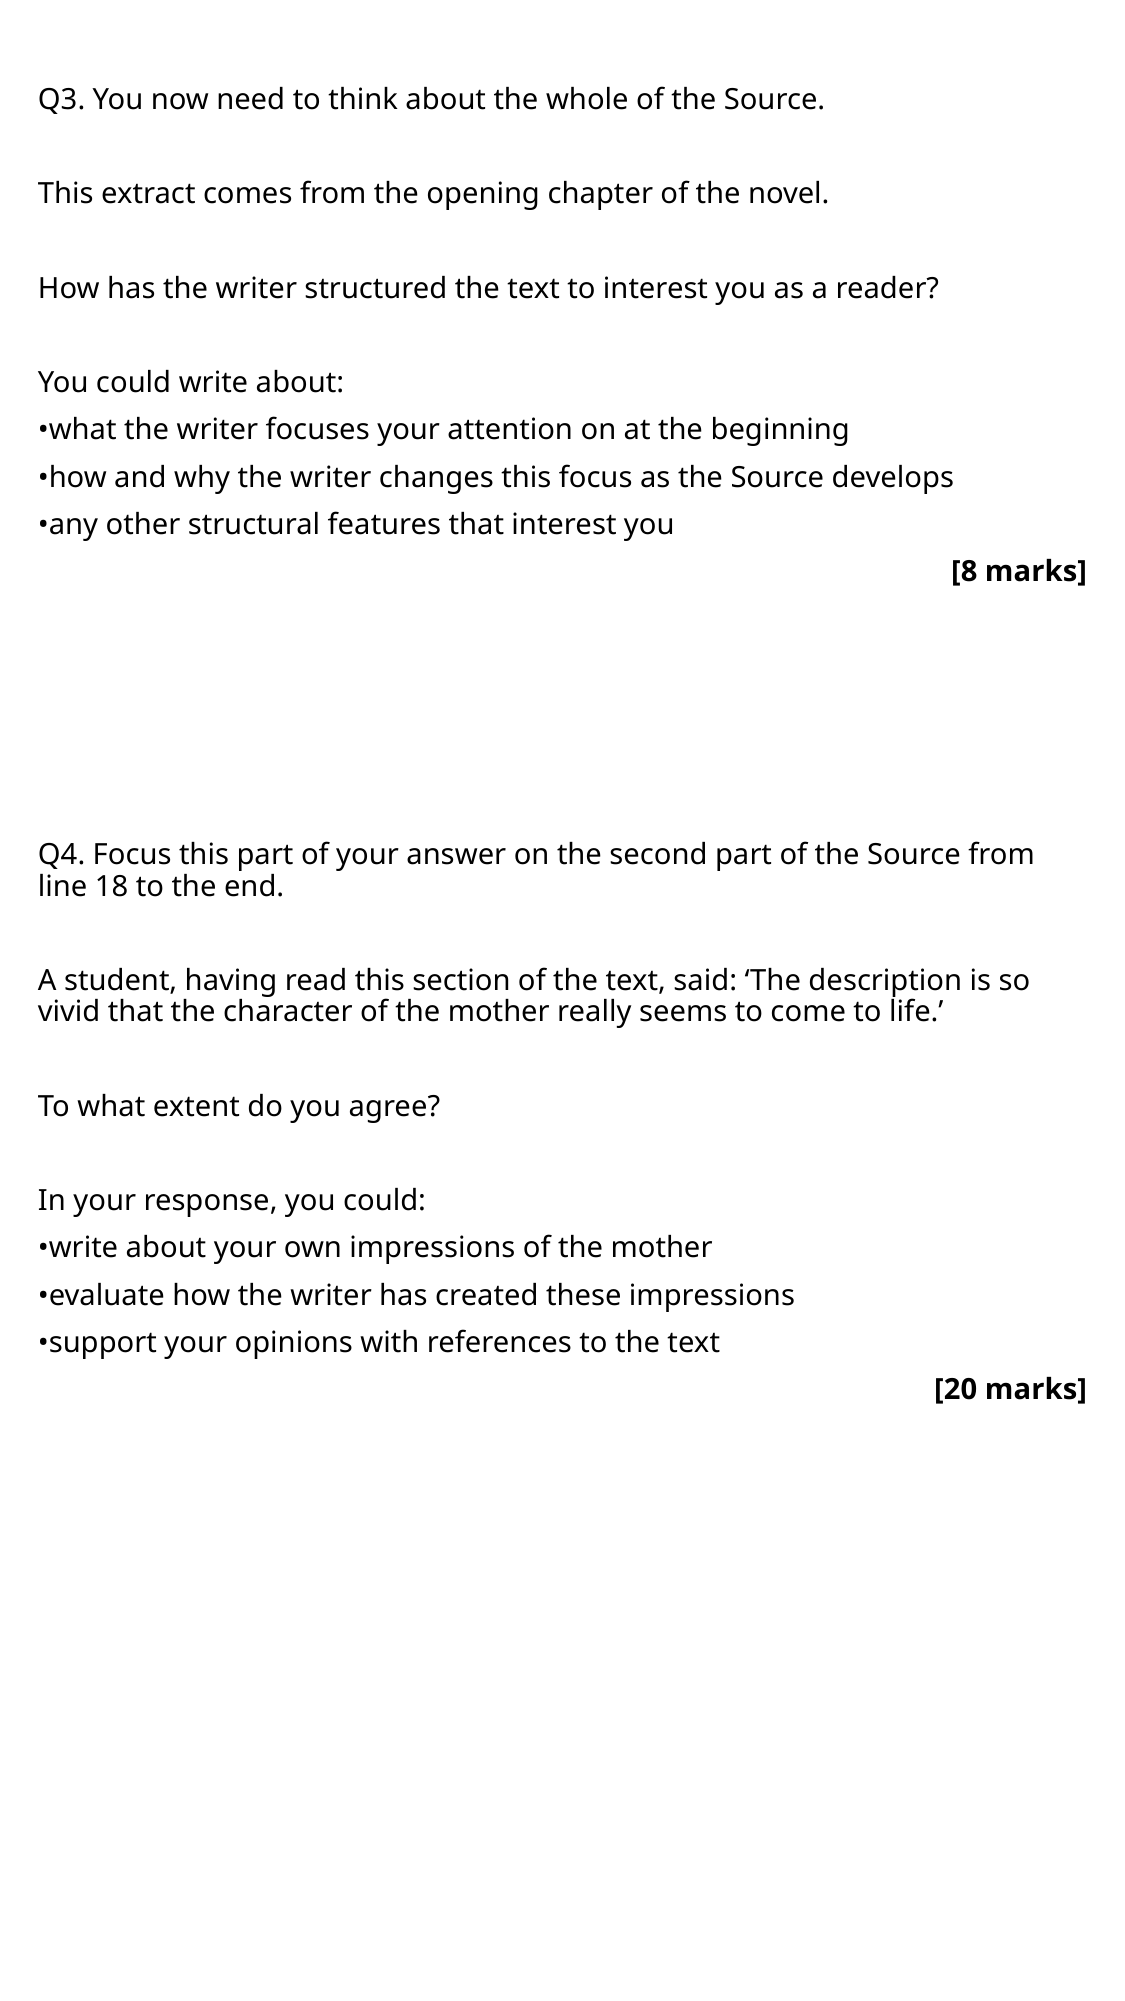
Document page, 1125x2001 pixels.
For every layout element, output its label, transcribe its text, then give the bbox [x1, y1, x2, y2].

list Q3. You now need to think about the whole of the Source. This extract comes from the opening chapter of the novel. How has the writer structured the text to interest you as a reader? You could write about: •what the writer focuses your attention on at the beginning •how and why the writer changes this focus as the Source develops •any other structural features that interest you [8 marks] Q4. Focus this part of your answer on the second part of the Source from line 18 to the end. A student, having read this section of the text, said: ‘The description is so vivid that the character of the mother really seems to come to life.’ To what extent do you agree? In your response, you could: •write about your own impressions of the mother •evaluate how the writer has created these impressions •support your opinions with references to the text [20 marks] [22, 26, 1103, 1802]
